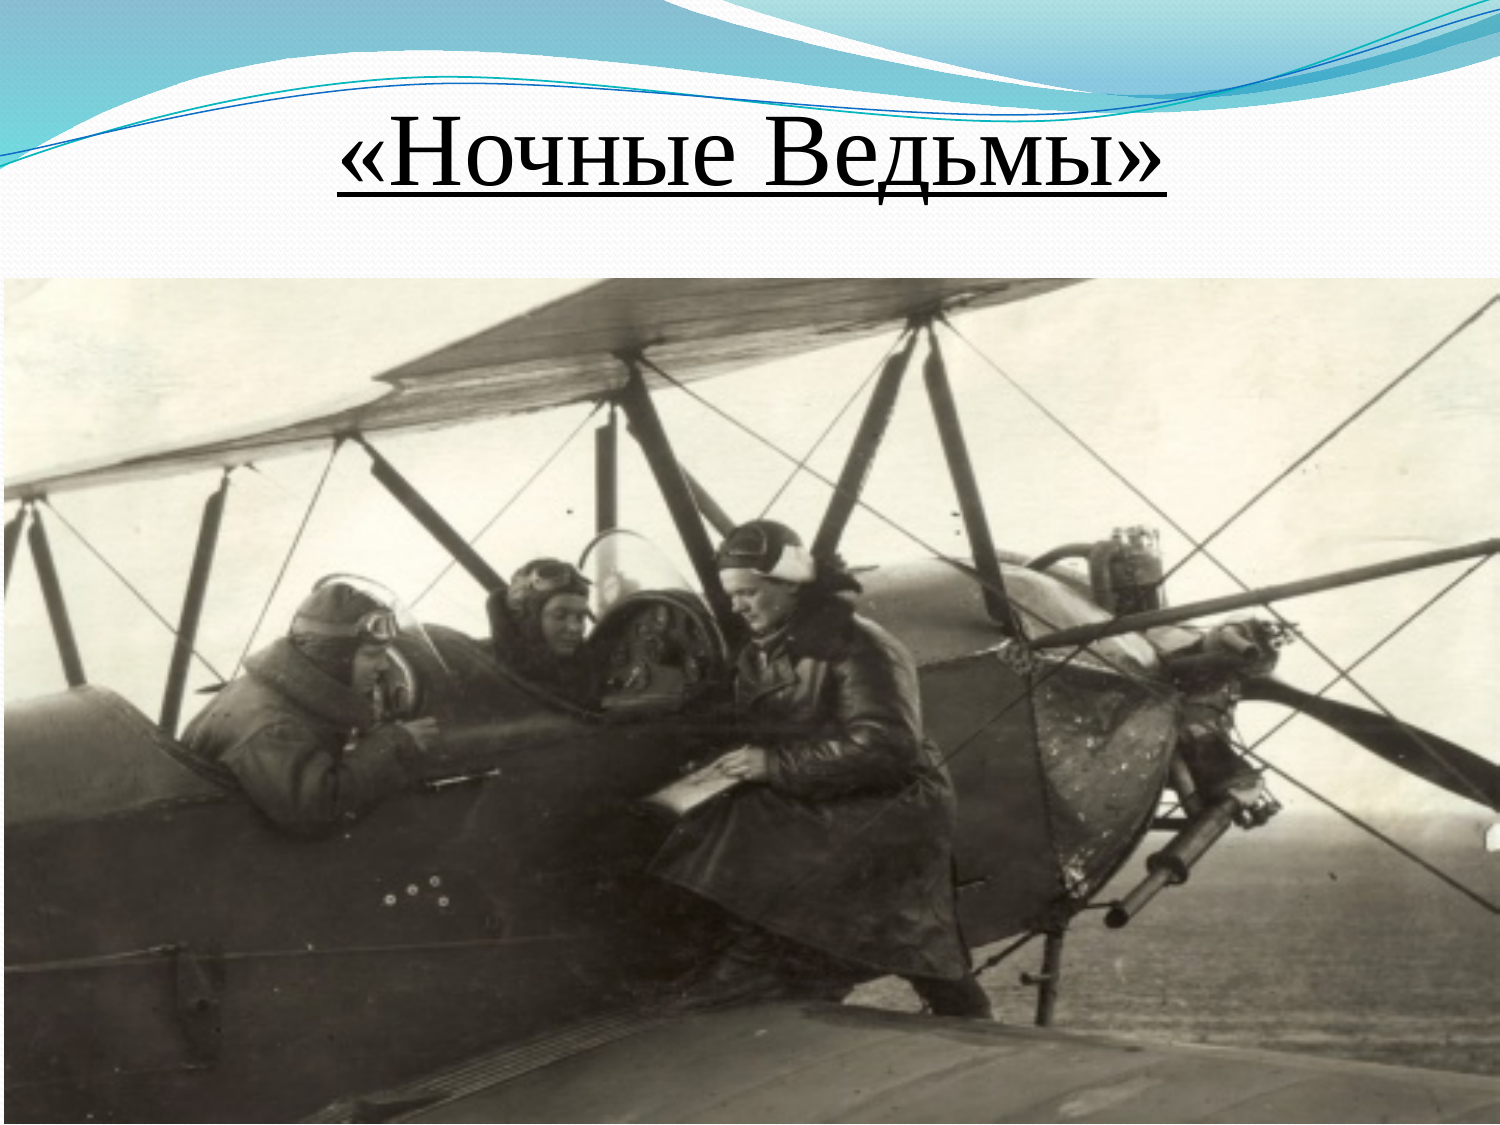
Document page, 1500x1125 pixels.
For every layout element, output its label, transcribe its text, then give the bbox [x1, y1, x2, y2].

title «Ночные Ведьмы» [77, 19, 1427, 207]
picture [3, 278, 1500, 1125]
